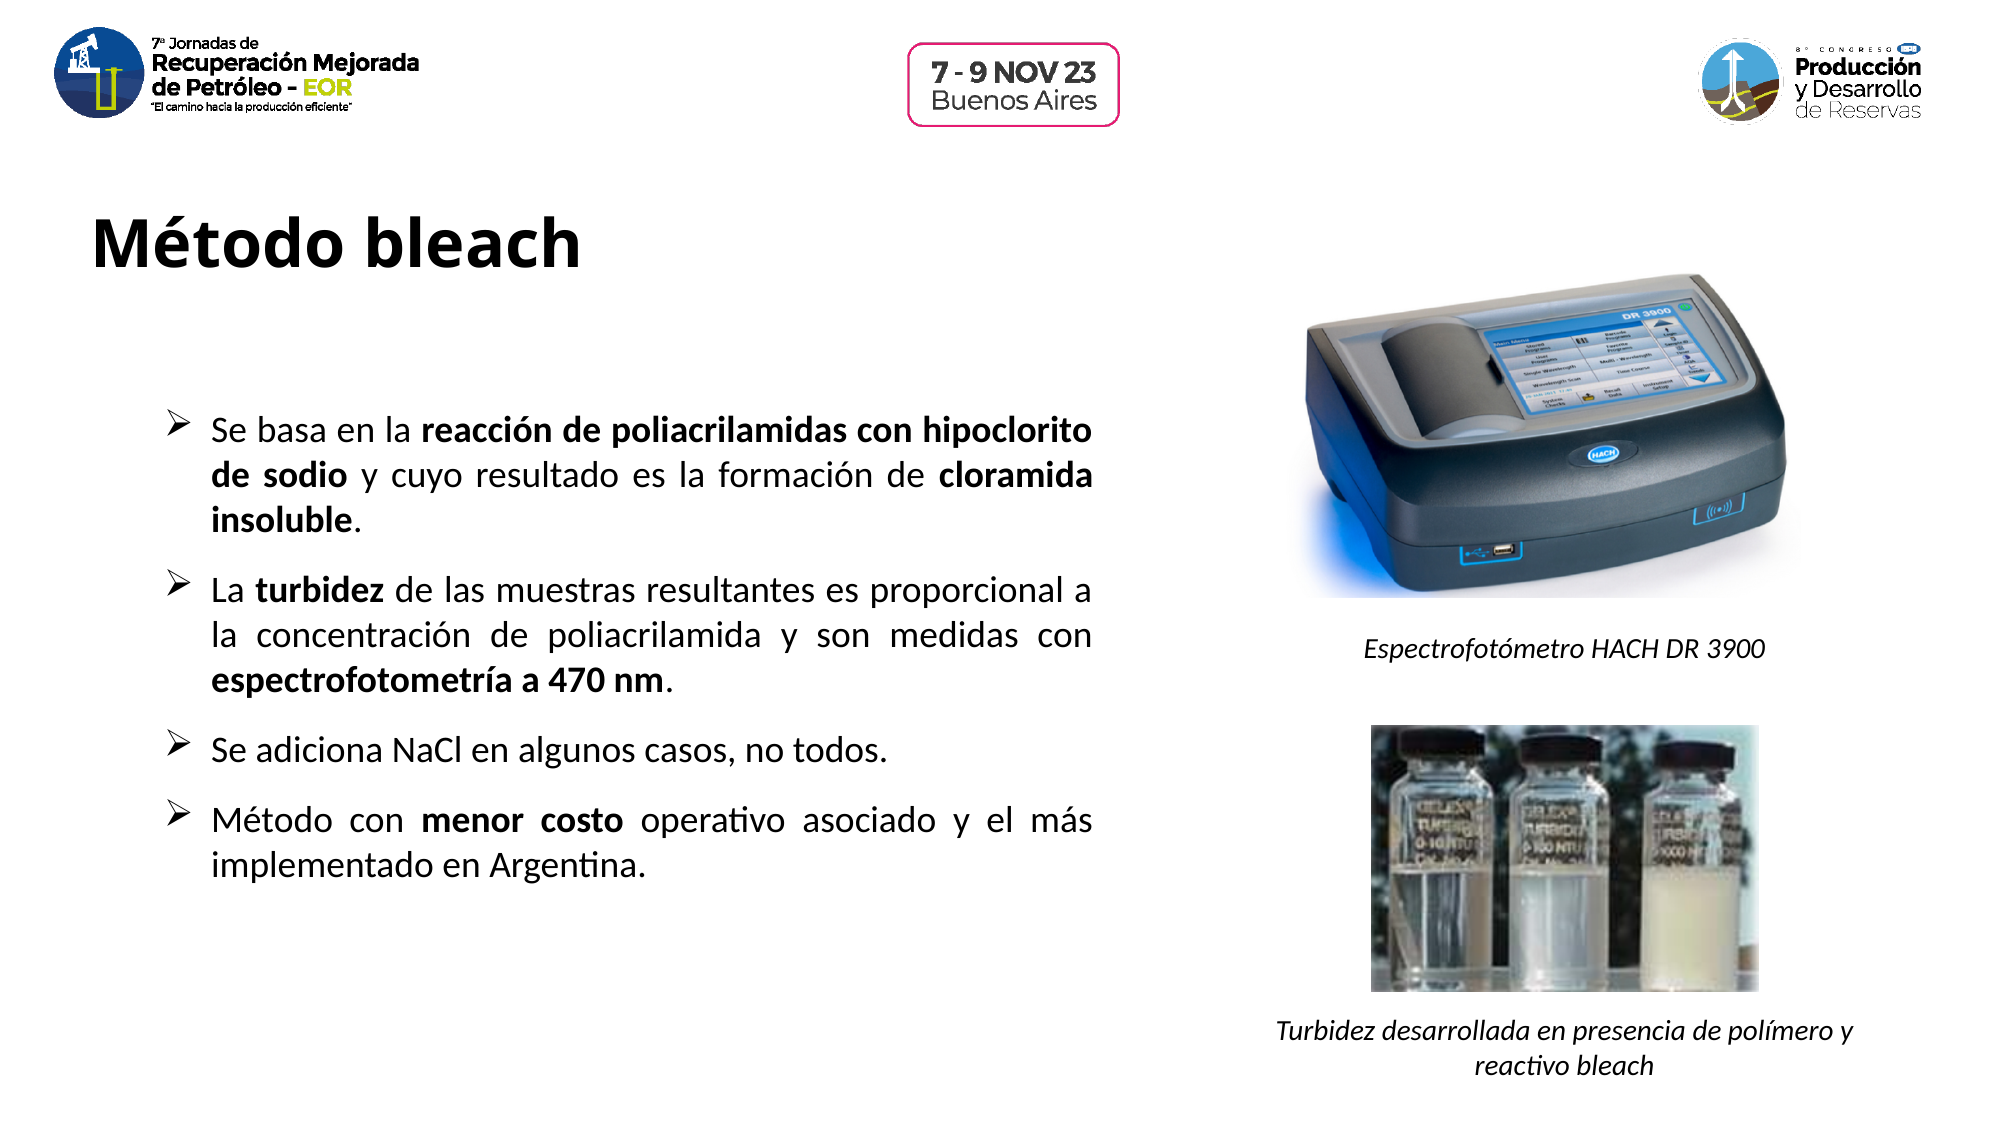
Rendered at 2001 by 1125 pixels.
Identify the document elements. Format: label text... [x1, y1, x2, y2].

title Método bleach [75, 202, 1801, 420]
text_box Espectrofotómetro HACH DR 3900 [1348, 622, 2000, 673]
text_box Turbidez desarrollada en presencia de polímero y reactivo bleach [1218, 1004, 1911, 1089]
picture [1371, 725, 1759, 992]
text_box Se basa en la reacción de poliacrilamidas con hipoclorito de sodio y cuyo resultado es la formación de cloramida insoluble. La turbidez de las muestras resultantes es proporcional a la concentración de poliacrilamida y son medidas con espectrofotometría a 470 nm. Se adiciona NaCl en algunos casos, no todos. Método con menor costo operativo asociado y el más implementado en Argentina. [149, 397, 1109, 893]
picture [54, 27, 1921, 127]
picture [1286, 267, 1801, 598]
